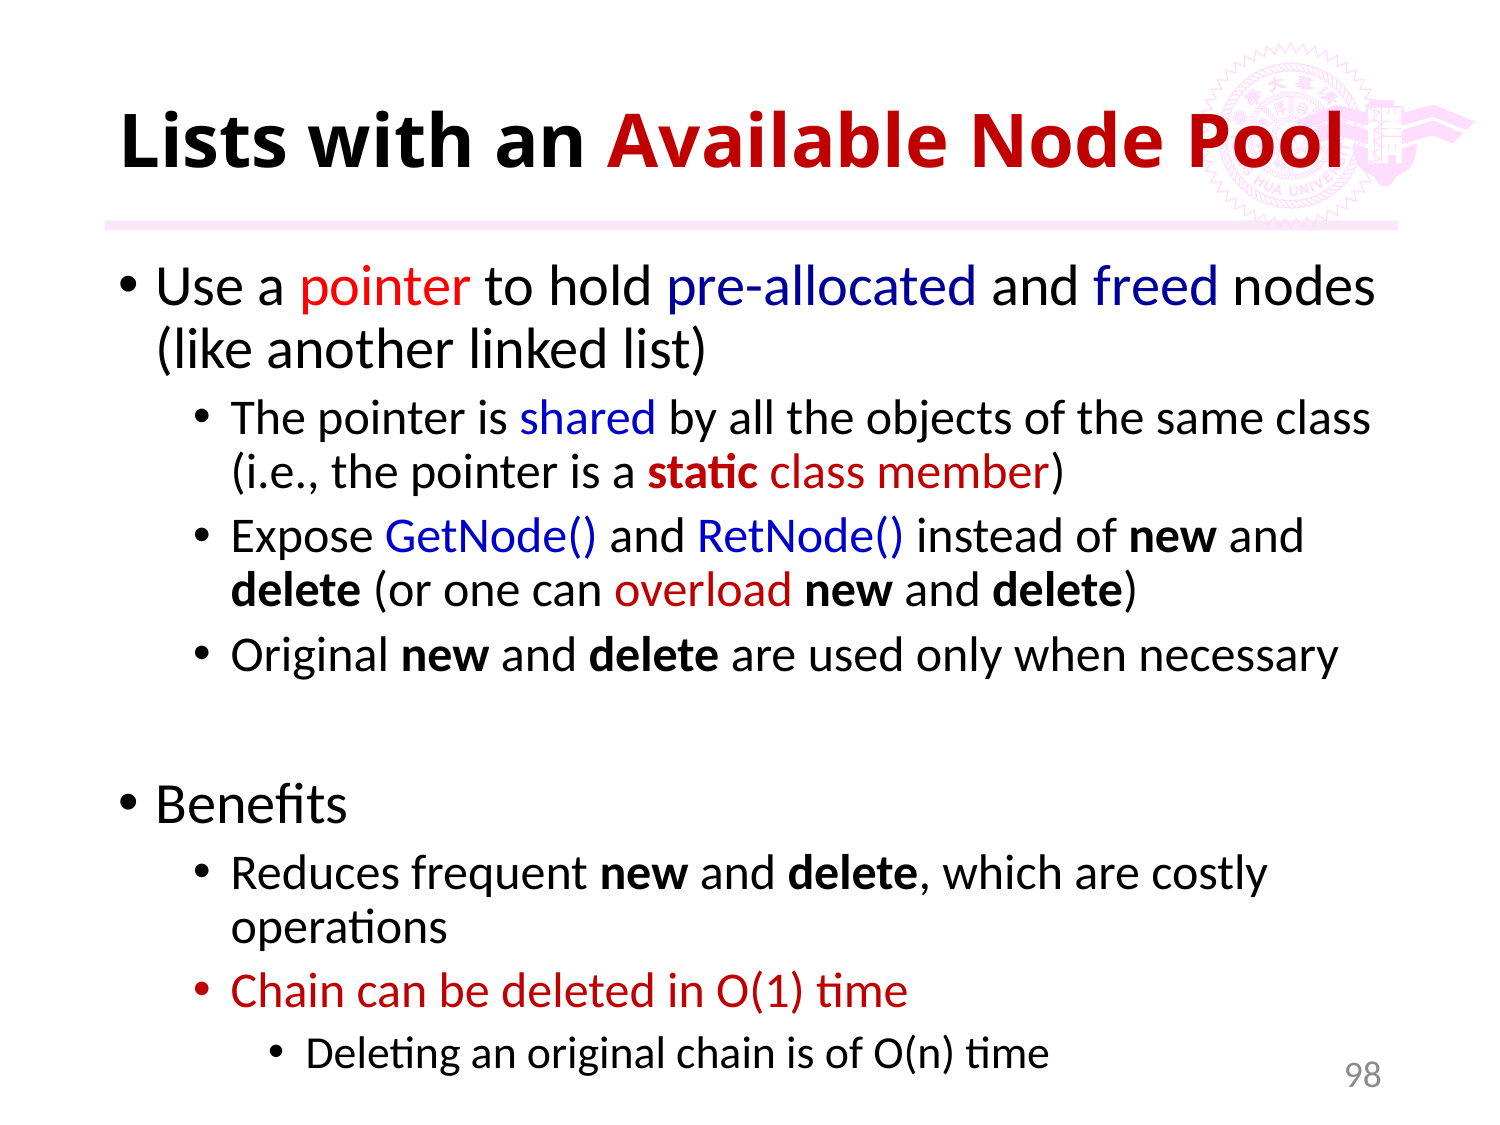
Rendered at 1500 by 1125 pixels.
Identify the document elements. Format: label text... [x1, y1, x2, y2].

slide_number 98 [1059, 1042, 1397, 1103]
title Lists with an Available Node Pool [103, 59, 1397, 228]
list Use a pointer to hold pre-allocated and freed nodes (like another linked list) The pointer is shared by all the objects of the same class (i.e., the pointer is a static class member) Expose GetNode() and RetNode() instead of new and delete (or one can overload new and delete) Original new and delete are used only when necessary Benefits Reduces frequent new and delete, which are costly operations Chain can be deleted in O(1) time Deleting an original chain is of O(n) time [103, 247, 1397, 1085]
